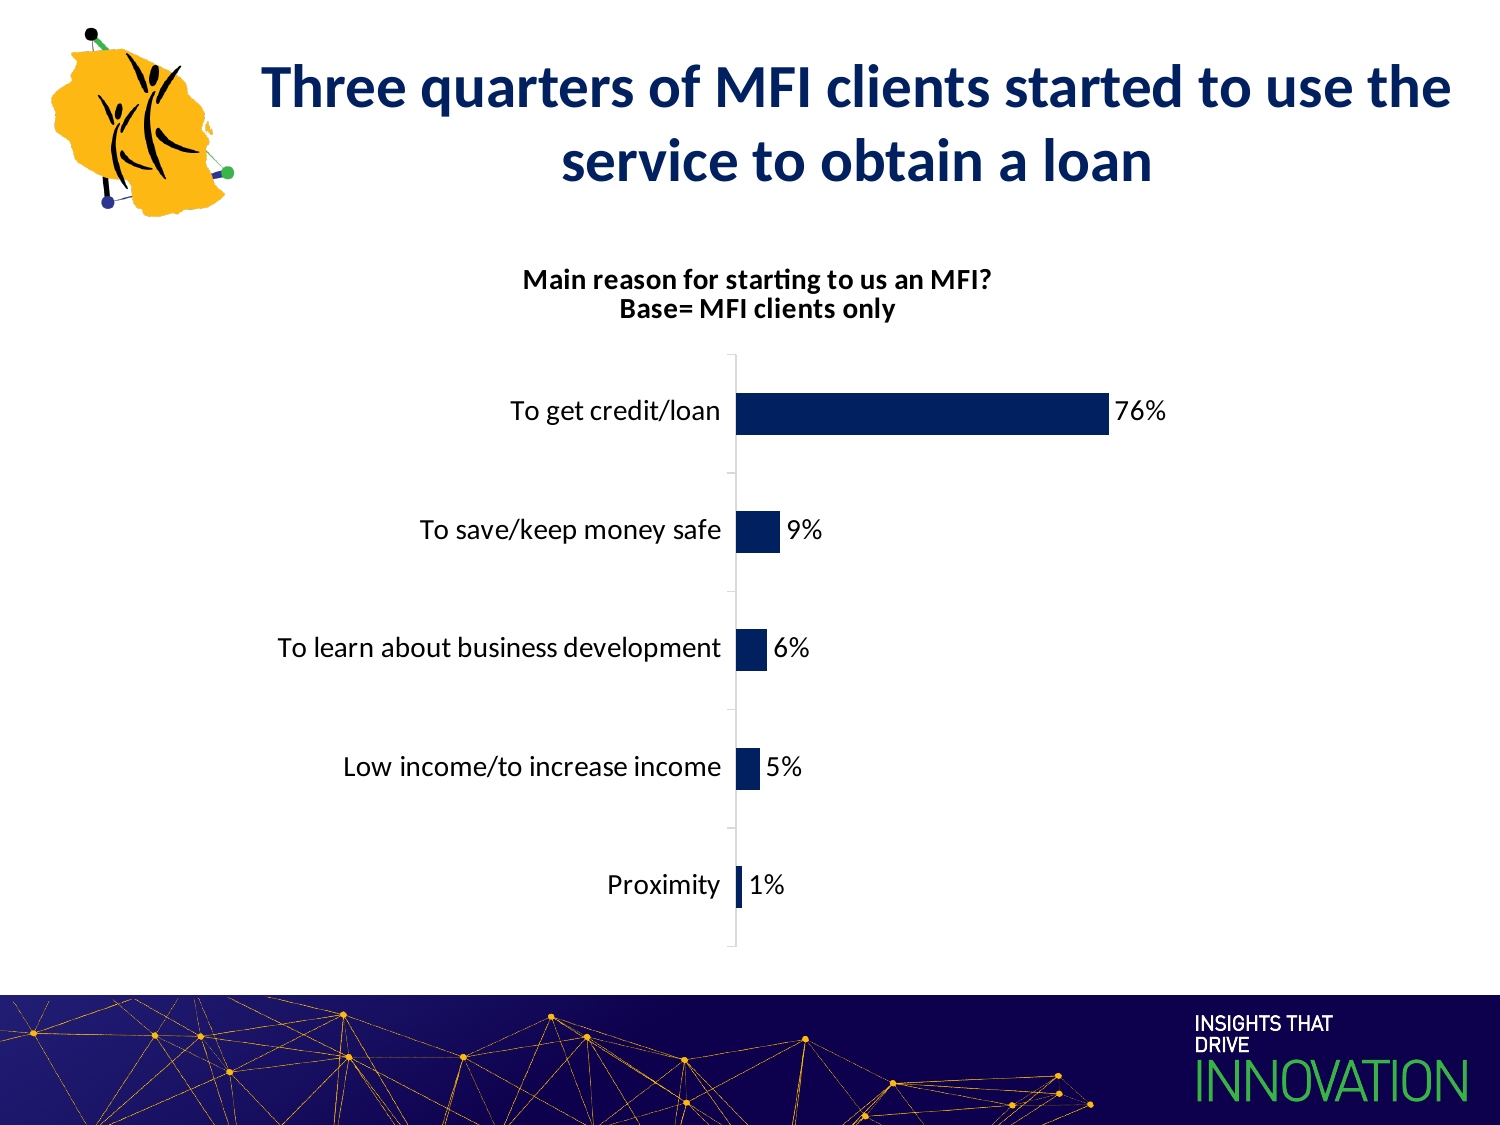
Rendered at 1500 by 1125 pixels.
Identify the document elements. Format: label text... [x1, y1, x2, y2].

picture [0, 779, 1500, 1125]
picture [33, 15, 251, 225]
title Three quarters of MFI clients started to use the service to obtain a loan [259, 37, 1466, 203]
chart [249, 228, 1251, 970]
